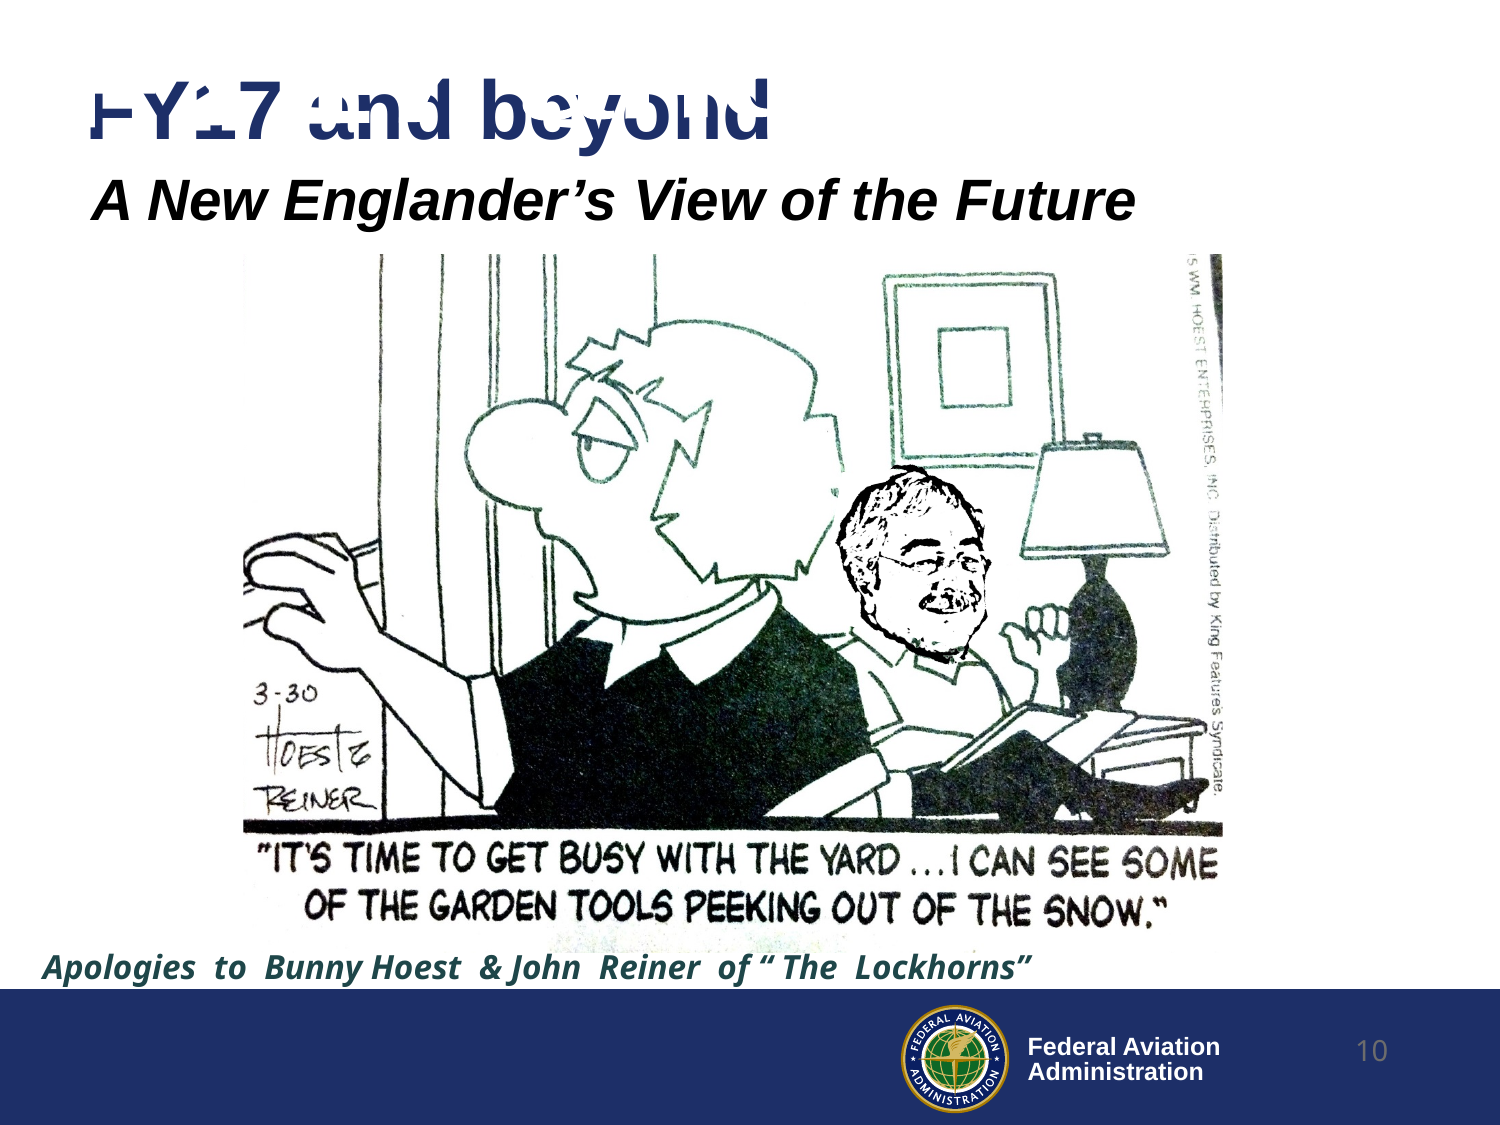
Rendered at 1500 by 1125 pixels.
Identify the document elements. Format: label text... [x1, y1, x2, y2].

list A New Englander’s View of the Future [76, 154, 1397, 875]
title FY17 and beyond [70, 56, 1461, 157]
slide_number 10 [1226, 1025, 1404, 1100]
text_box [243, 253, 1223, 953]
text_box Apologies to Bunny Hoest & John Reiner of “ The Lockhorns” [28, 938, 1500, 994]
